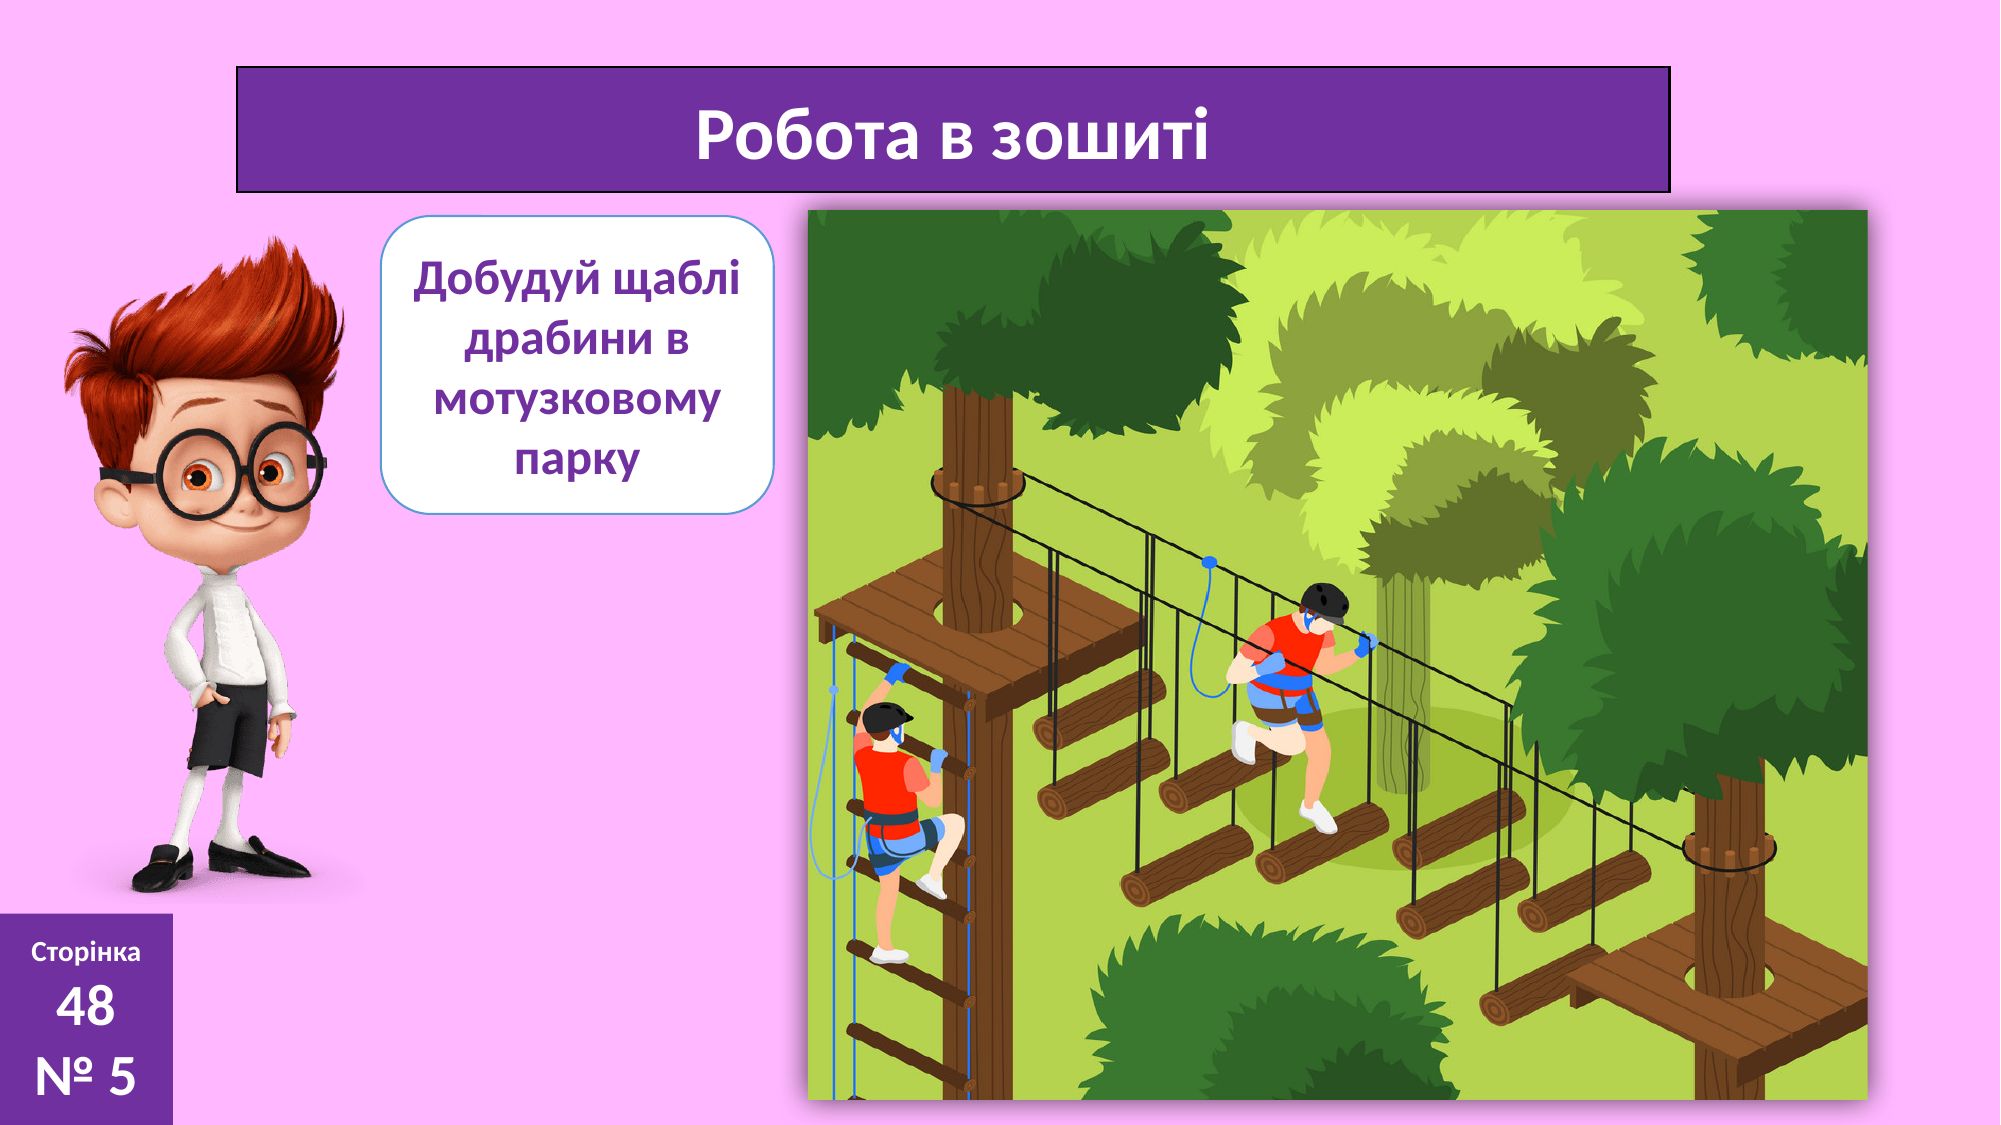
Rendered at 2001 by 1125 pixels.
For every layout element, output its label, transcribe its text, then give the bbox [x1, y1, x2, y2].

picture [807, 210, 1868, 1100]
text_box Сторінка 48 № 5 [0, 912, 174, 1125]
text_box Робота в зошиті [236, 66, 1671, 193]
text_box Добудуй щаблі драбини в мотузковому парку [379, 214, 775, 515]
picture [64, 233, 368, 904]
